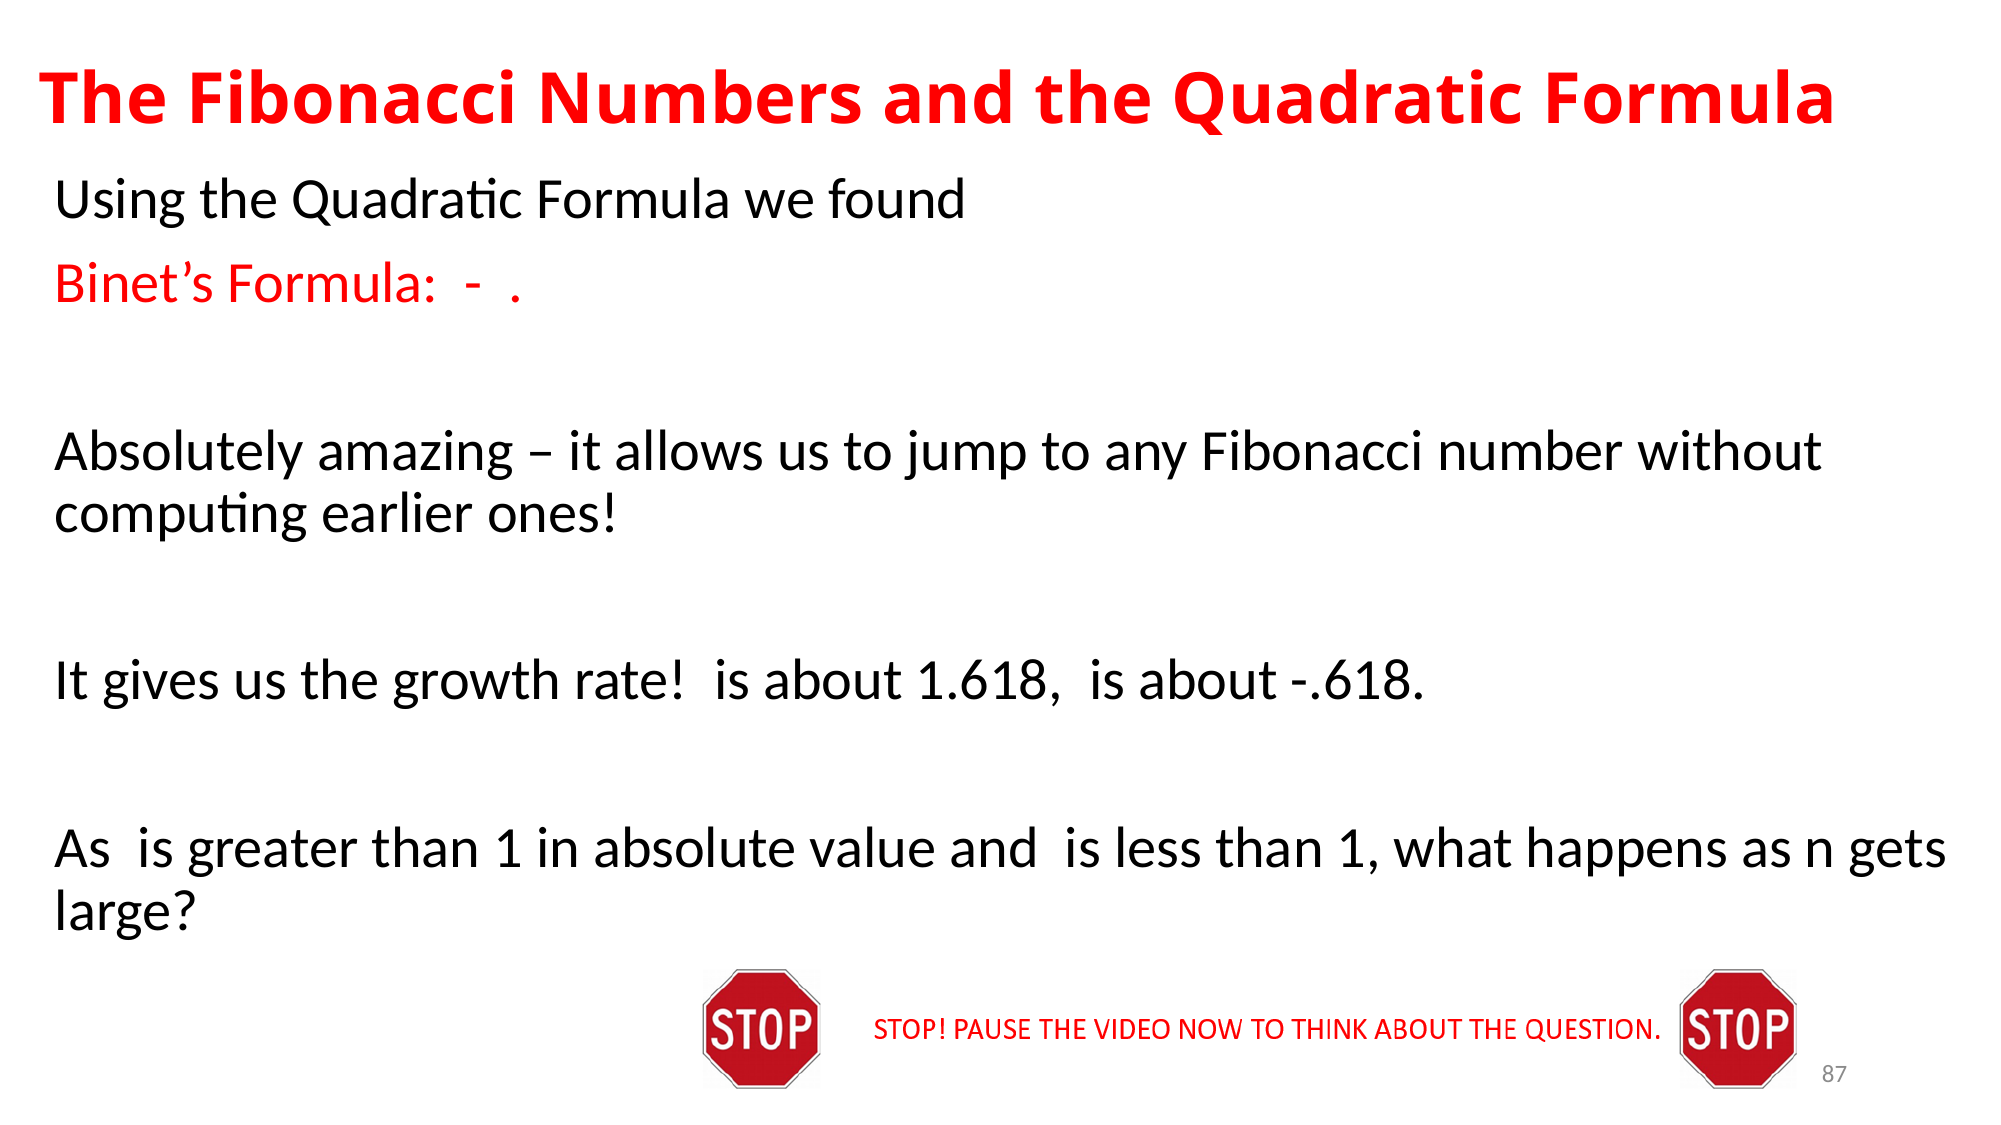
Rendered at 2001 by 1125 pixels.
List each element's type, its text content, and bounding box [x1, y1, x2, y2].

title The Fibonacci Numbers and the Quadratic Formula [23, 22, 1942, 180]
slide_number 87 [1412, 1042, 1863, 1103]
picture [688, 960, 1816, 1102]
